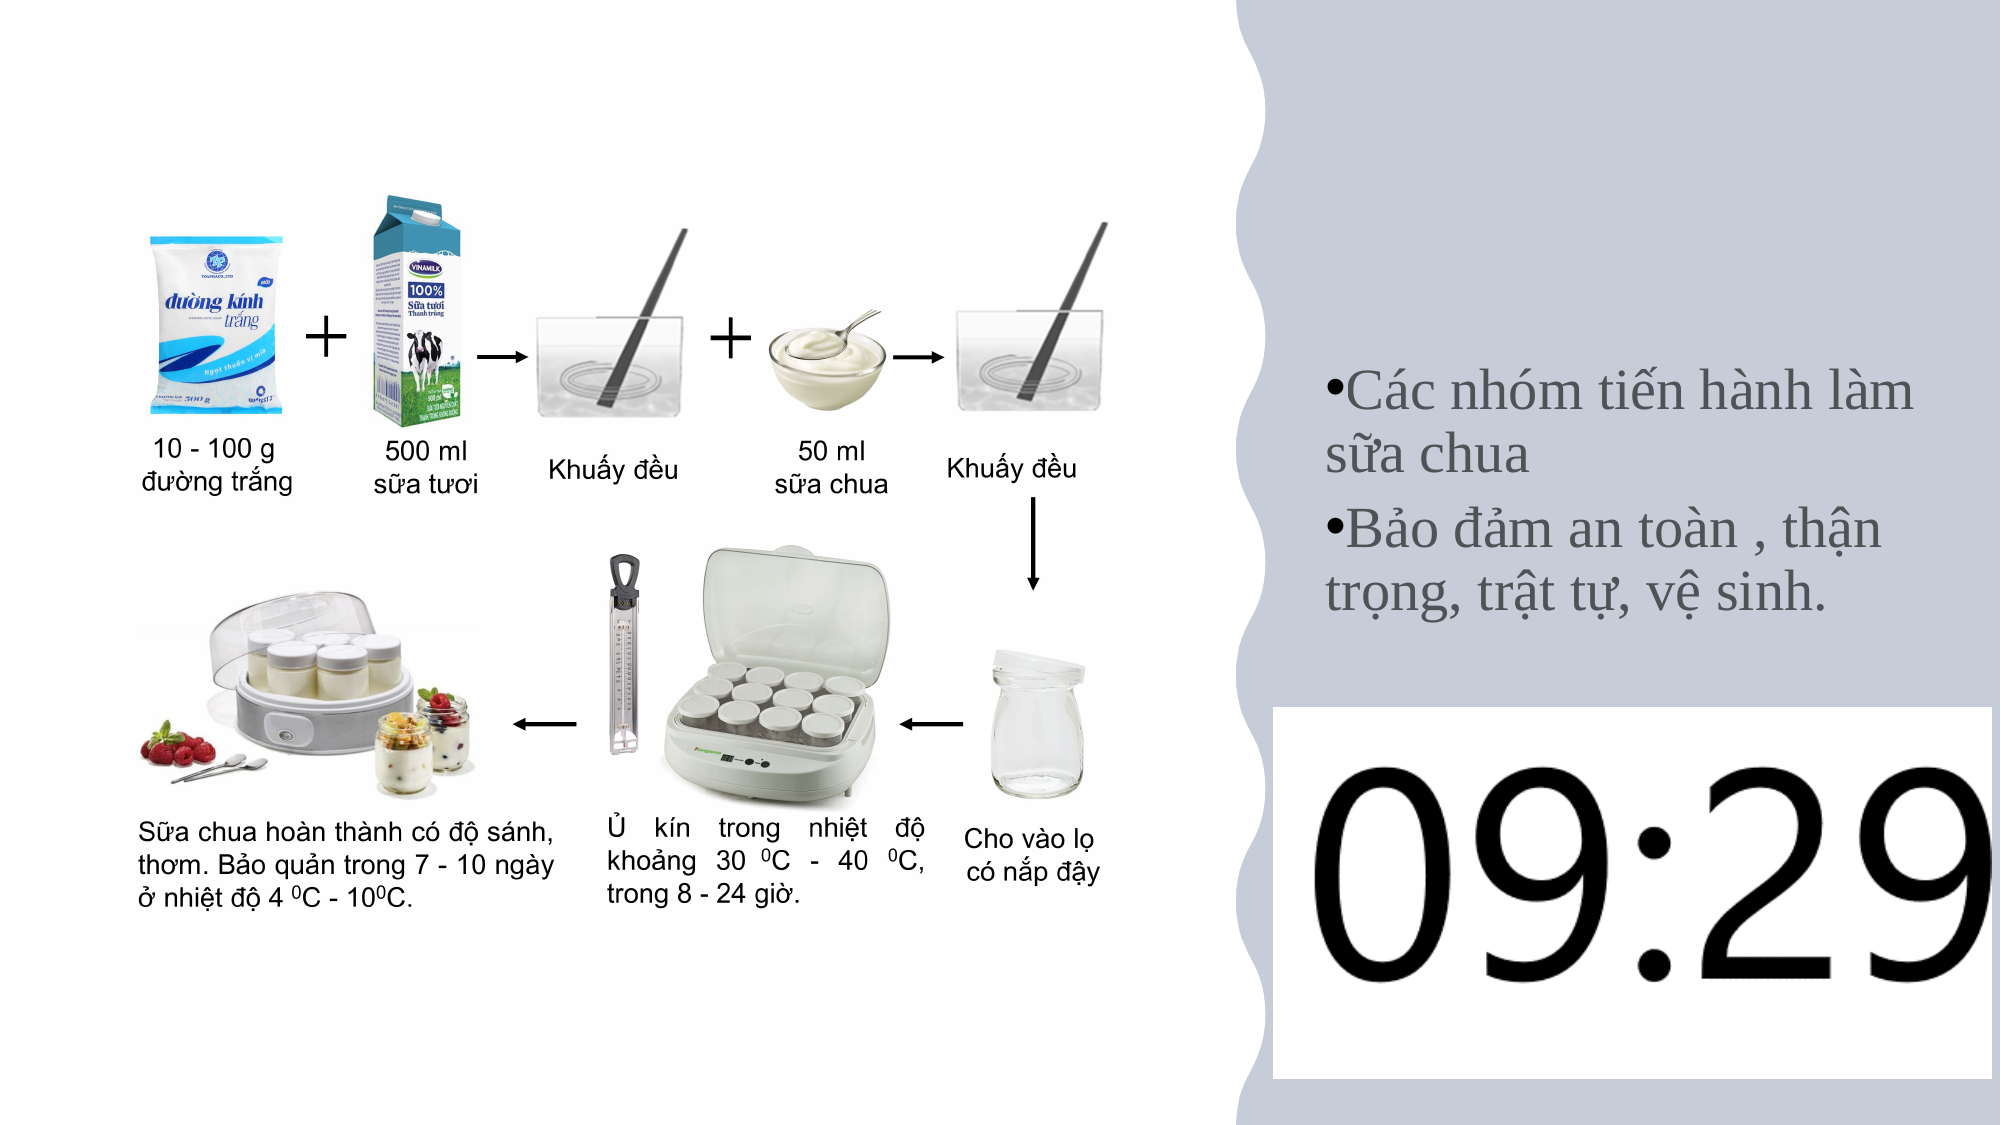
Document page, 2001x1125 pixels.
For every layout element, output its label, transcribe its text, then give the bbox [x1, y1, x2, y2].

text_box [0, 0, 1267, 1125]
picture [1273, 707, 1993, 1079]
text_box [1237, 0, 2000, 1125]
text_box Các nhóm tiến hành làm sữa chua Bảo đảm an toàn , thận trọng, trật tự, vệ sinh. [1310, 351, 1955, 596]
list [125, 192, 1113, 933]
